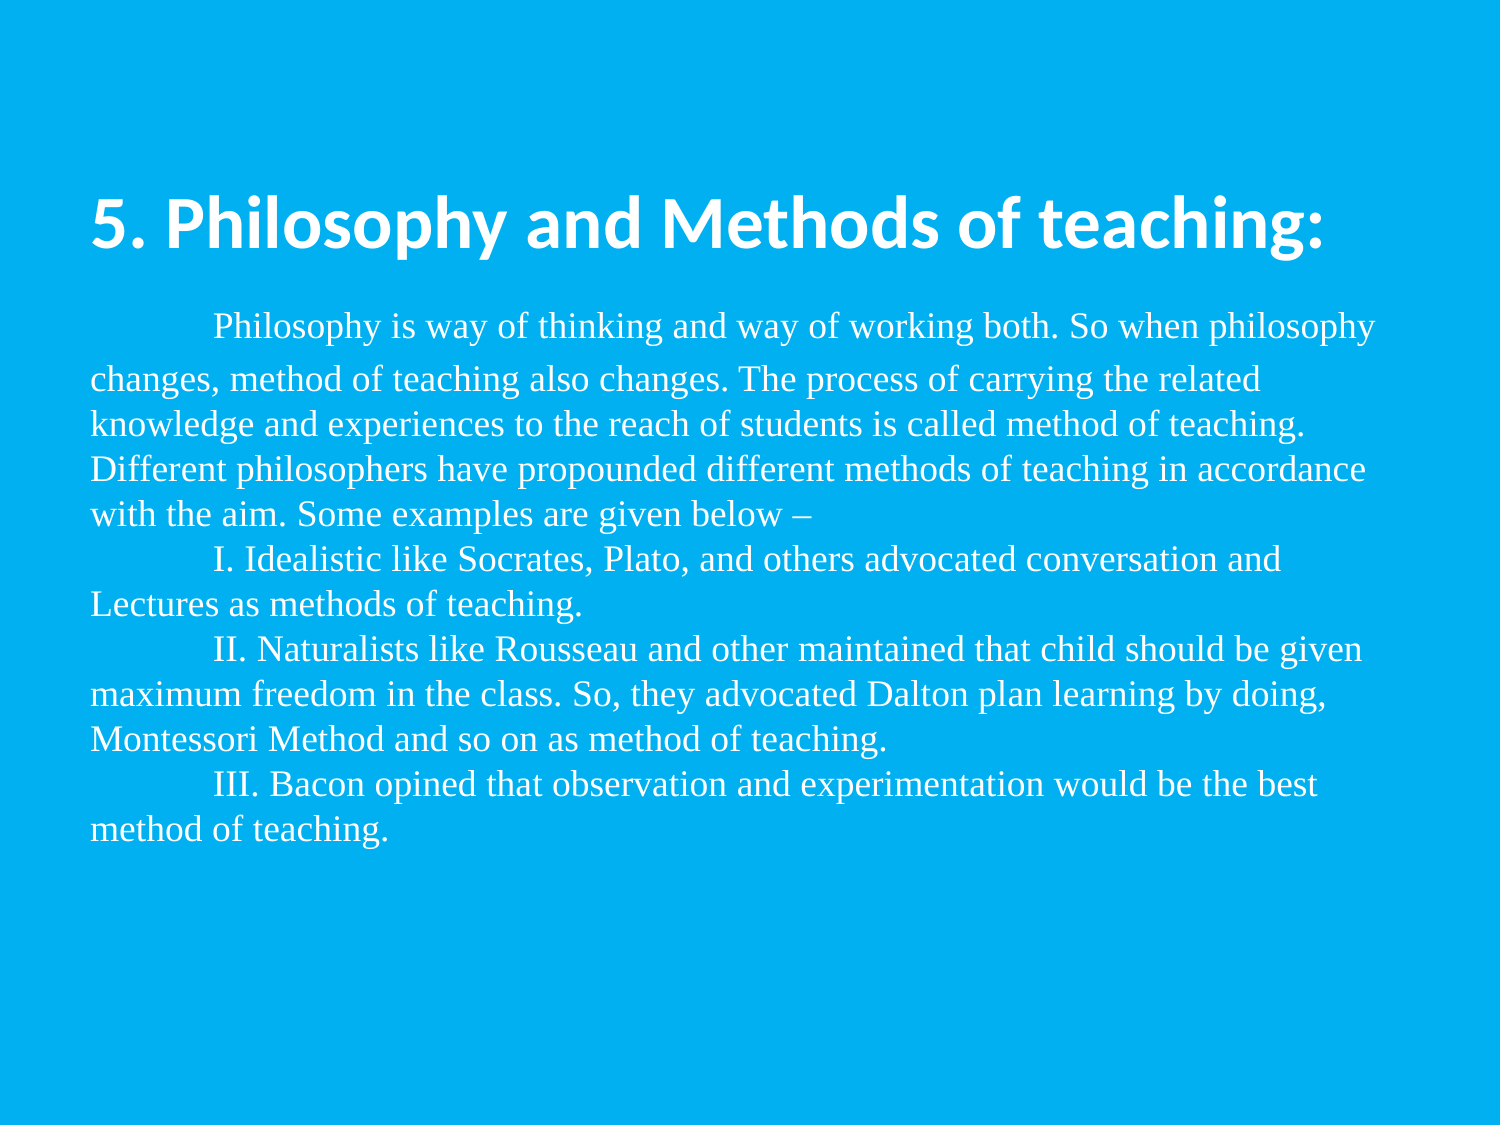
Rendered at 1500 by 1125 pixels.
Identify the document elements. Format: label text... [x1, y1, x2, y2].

title 5. Philosophy and Methods of teaching: Philosophy is way of thinking and way of working both. So when philosophy changes, method of teaching also changes. The process of carrying the related knowledge and experiences to the reach of students is called method of teaching. Different philosophers have propounded different methods of teaching in accordance with the aim. Some examples are given below – I. Idealistic like Socrates, Plato, and others advocated conversation and Lectures as methods of teaching. II. Naturalists like Rousseau and other maintained that child should be given maximum freedom in the class. So, they advocated Dalton plan learning by doing, Montessori Method and so on as method of teaching. III. Bacon opined that observation and experimentation would be the best method of teaching. [75, 75, 1425, 1038]
